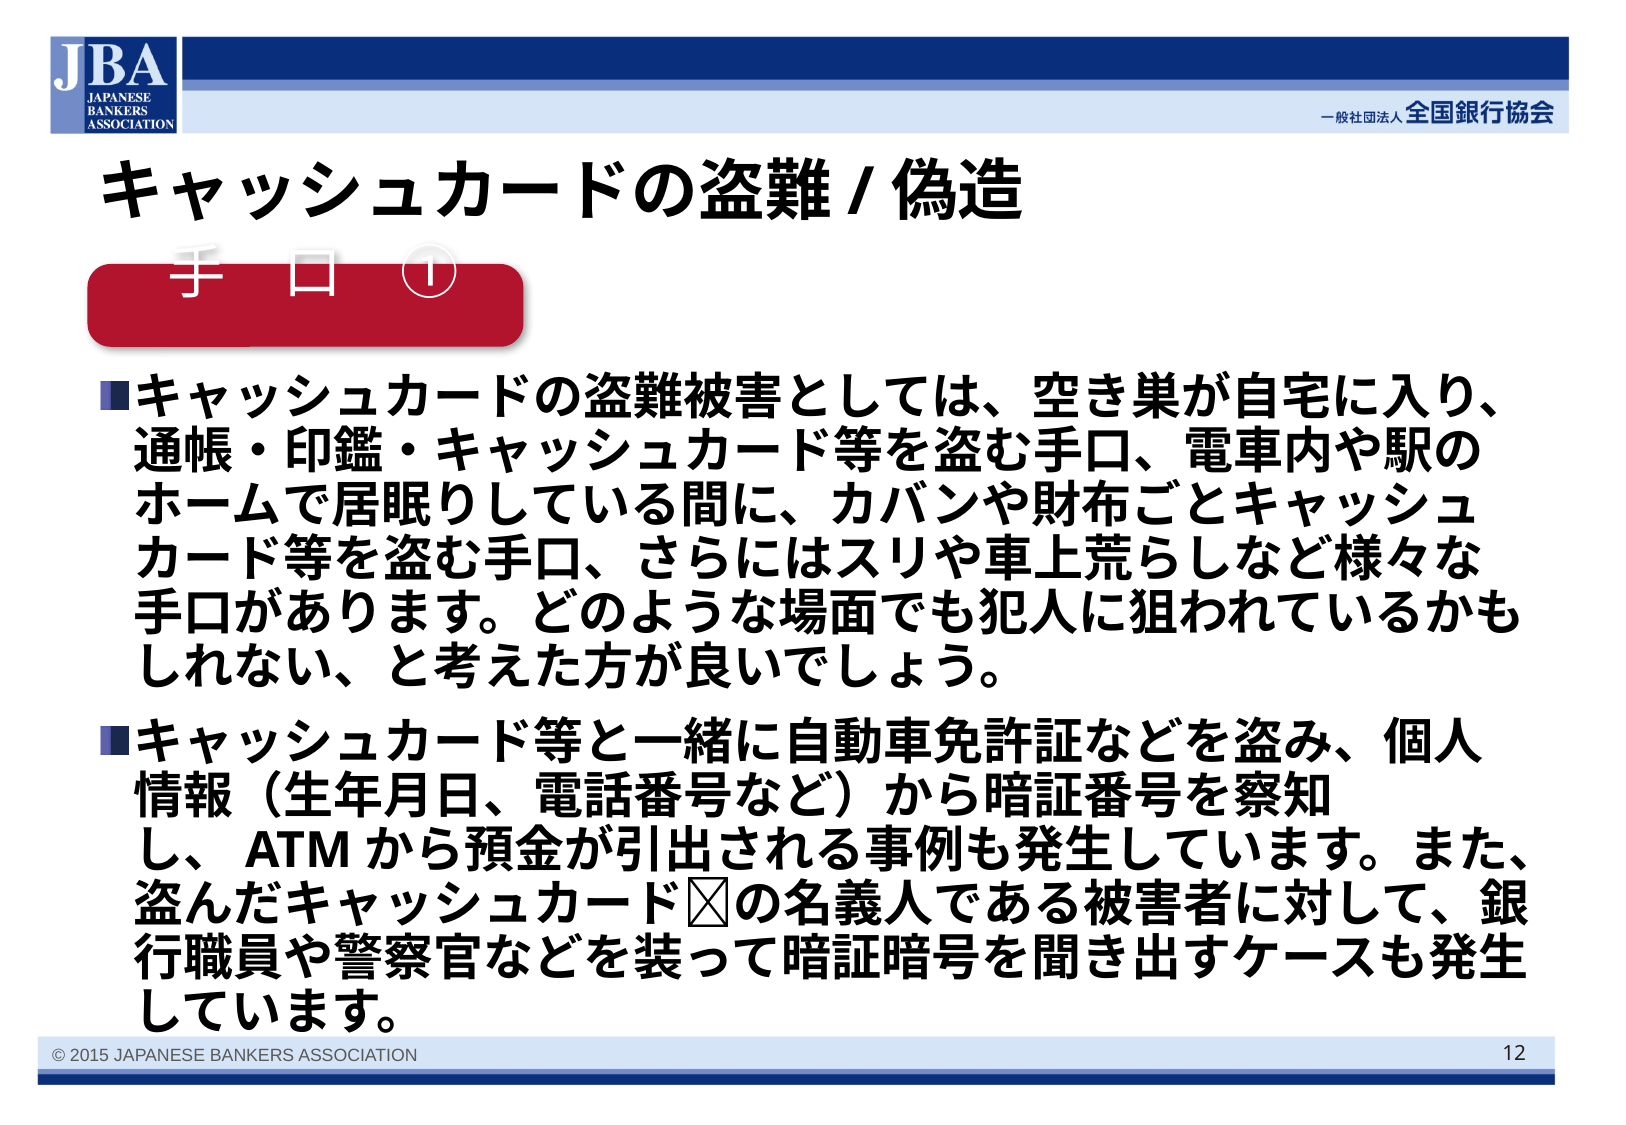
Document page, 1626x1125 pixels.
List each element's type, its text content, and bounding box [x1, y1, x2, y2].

list キャッシュカードの盗難被害としては、空き巣が自宅に入り、通帳・印鑑・キャッシュカード等を盗む手口、電車内や駅のホームで居眠りしている間に、カバンや財布ごとキャッシュカード等を盗む手口、さらにはスリや車上荒らしなど様々な手口があります。どのような場面でも犯人に狙われているかもしれない、と考えた方が良いでしょう。 キャッシュカード等と一緒に自動車免許証などを盗み、個人情報（生年月日、電話番号など）から暗証番号を察知し、ATMから預金が引出される事例も発生しています。また、盗んだキャッシュカードの名義人である被害者に対して、銀行職員や警察官などを装って暗証暗号を聞き出すケースも発生しています。 [81, 364, 1547, 1029]
picture [0, 1023, 1592, 1121]
title キャッシュカードの盗難/偽造 [82, 149, 1387, 240]
text_box 手 口 ① [86, 262, 525, 348]
picture [13, 0, 1606, 150]
picture [96, 377, 133, 413]
picture [96, 722, 133, 758]
